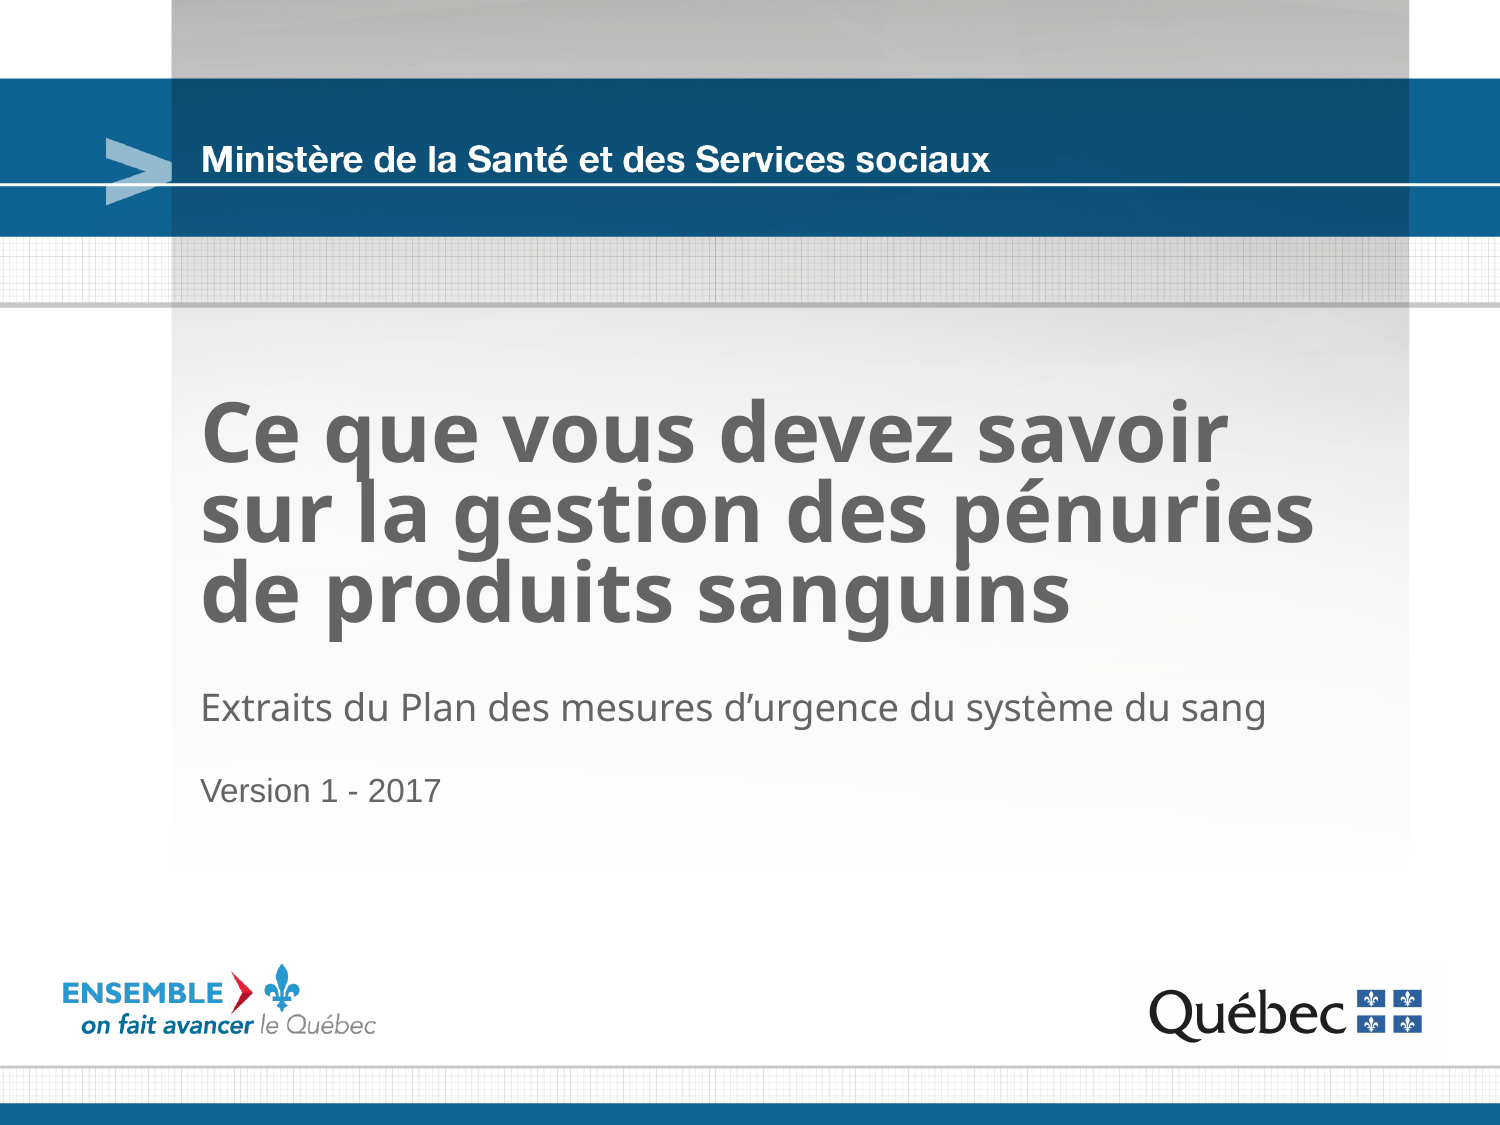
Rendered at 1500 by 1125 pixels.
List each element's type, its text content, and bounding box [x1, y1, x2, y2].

picture [0, 0, 1500, 1125]
title Ce que vous devez savoir sur la gestion des pénuries de produits sanguins [200, 398, 1388, 630]
list Version 1 - 2017 [200, 769, 1275, 831]
subtitle Extraits du Plan des mesures d’urgence du système du sang [200, 683, 1275, 742]
